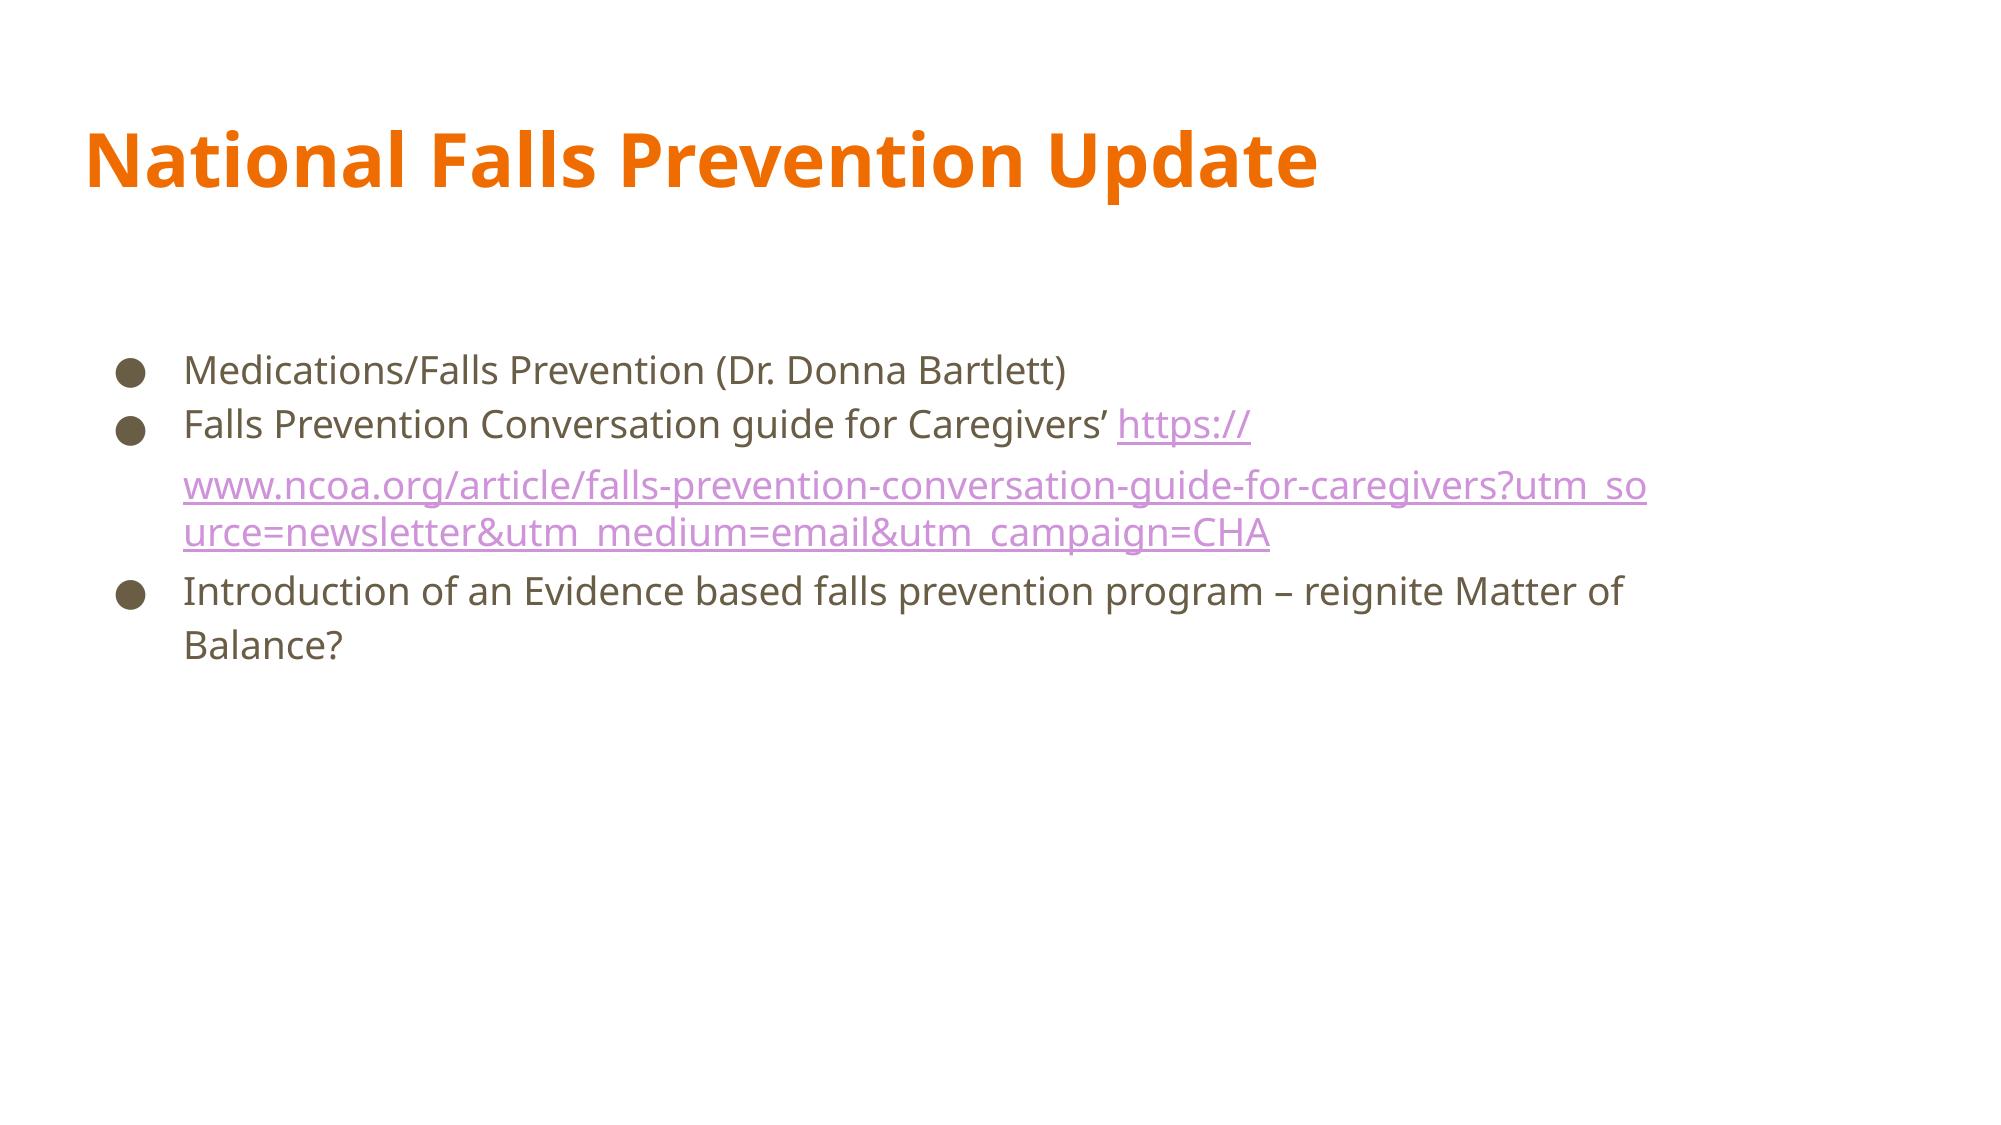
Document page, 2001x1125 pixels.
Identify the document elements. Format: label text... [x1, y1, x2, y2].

list Medications/Falls Prevention (Dr. Donna Bartlett) Falls Prevention Conversation guide for Caregivers’ https://www.ncoa.org/article/falls-prevention-conversation-guide-for-caregivers?utm_source=newsletter&utm_medium=email&utm_campaign=CHA Introduction of an Evidence based falls prevention program – reignite Matter of Balance? [68, 276, 1682, 1000]
title National Falls Prevention Update [68, 97, 1932, 252]
